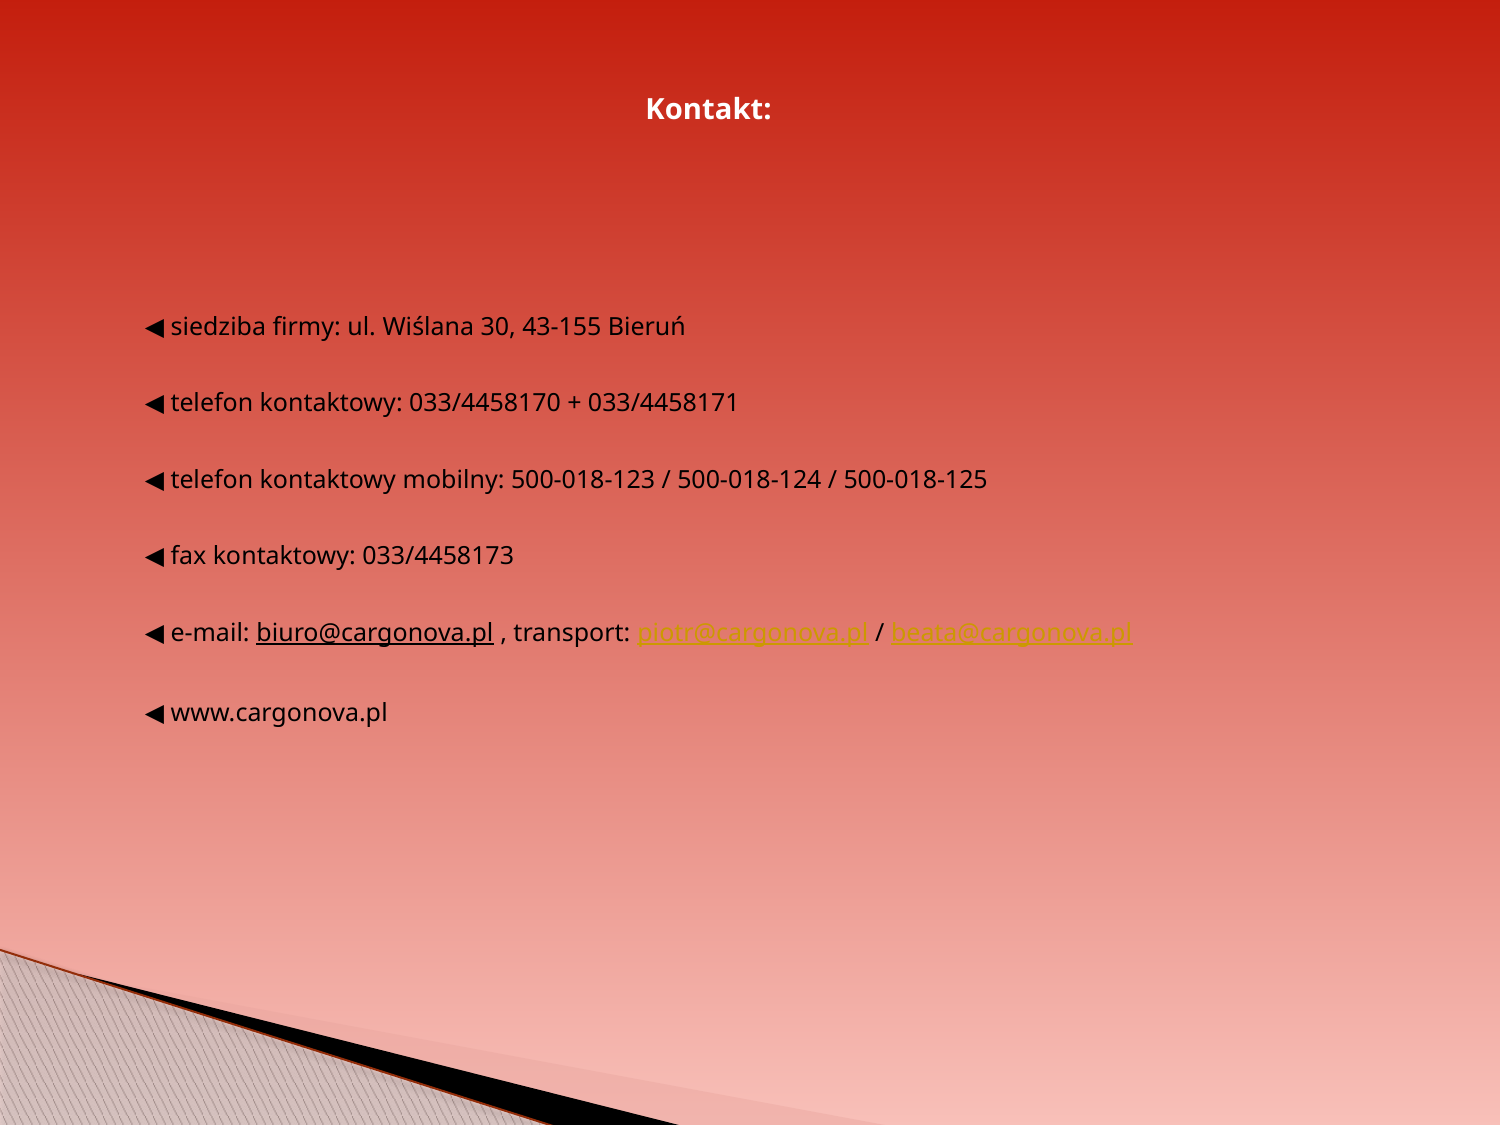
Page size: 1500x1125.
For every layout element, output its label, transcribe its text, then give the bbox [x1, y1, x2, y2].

title Kontakt: [324, 42, 1093, 173]
list ◀ siedziba firmy: ul. Wiślana 30, 43-155 Bieruń ◀ telefon kontaktowy: 033/4458170 + 033/4458171 ◀ telefon kontaktowy mobilny: 500-018-123 / 500-018-124 / 500-018-125 ◀ fax kontaktowy: 033/4458173 ◀ e-mail: biuro@cargonova.pl , transport: piotr@cargonova.pl / beata@cargonova.pl ◀ www.cargonova.pl [112, 302, 1463, 1046]
